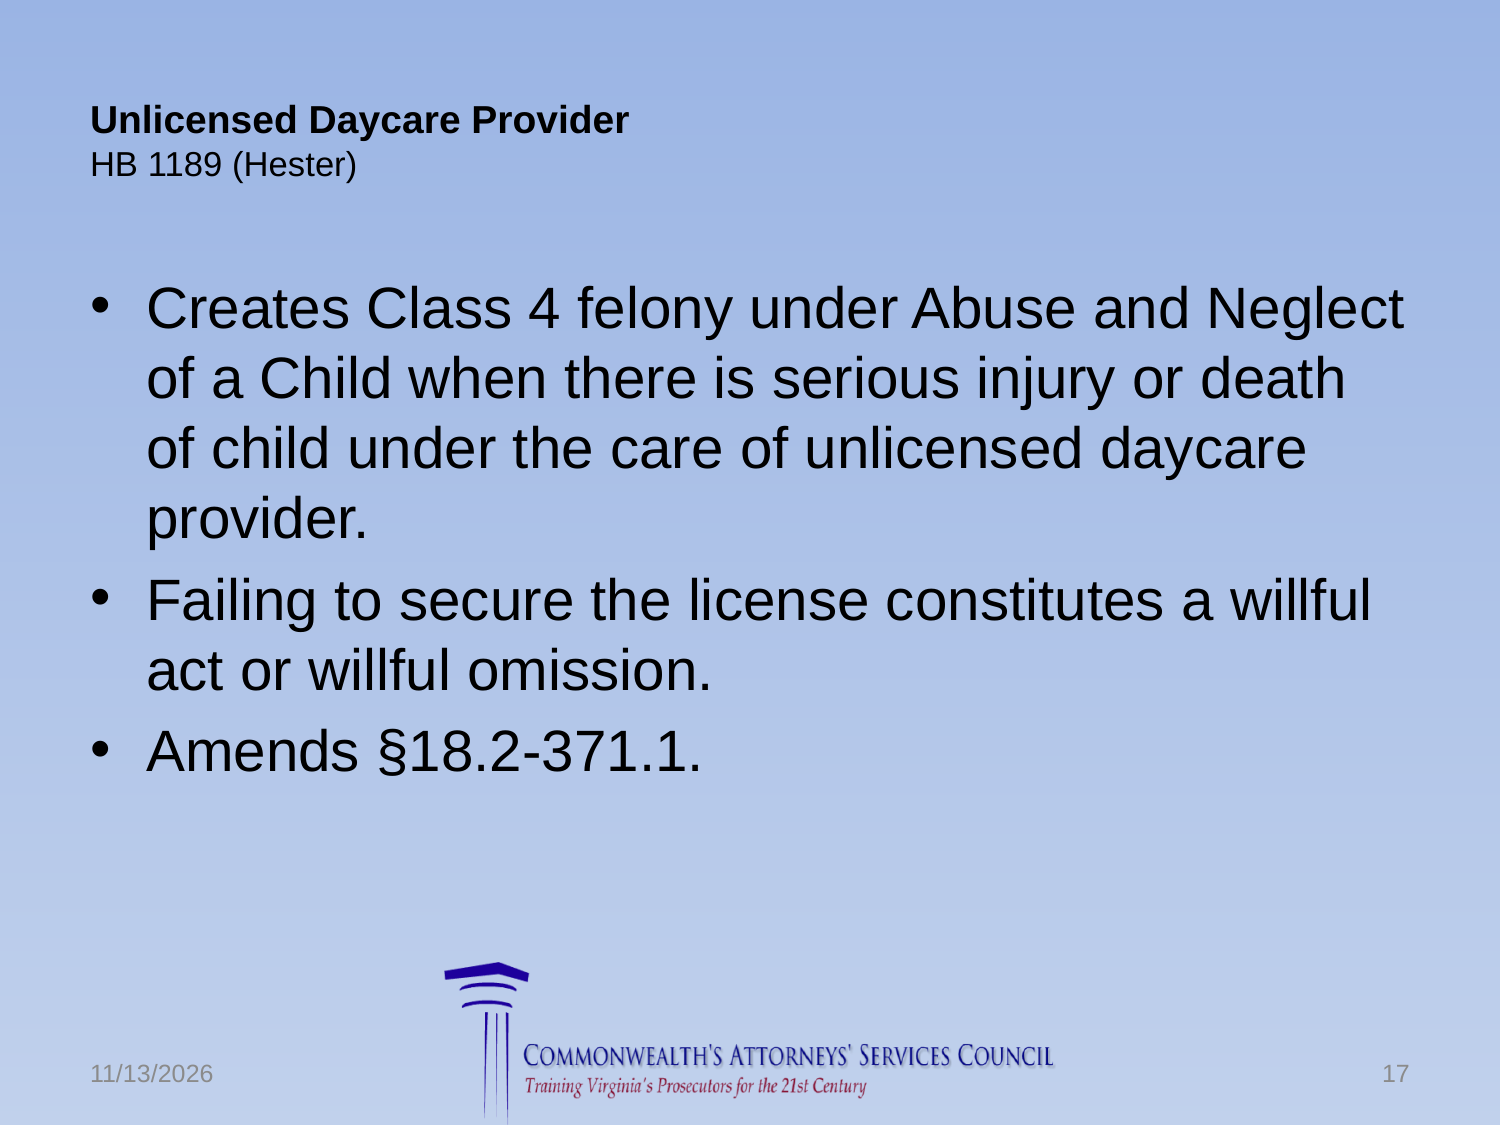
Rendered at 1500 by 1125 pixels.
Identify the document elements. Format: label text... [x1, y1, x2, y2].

list Creates Class 4 felony under Abuse and Neglect of a Child when there is serious injury or death of child under the care of unlicensed daycare provider. Failing to secure the license constitutes a willful act or willful omission. Amends §18.2-371.1. [75, 262, 1425, 950]
picture [444, 962, 1056, 1125]
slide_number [75, 1042, 425, 1103]
slide_number 17 [1074, 1042, 1425, 1103]
title Unlicensed Daycare Provider HB 1189 (Hester) [75, 45, 1425, 233]
